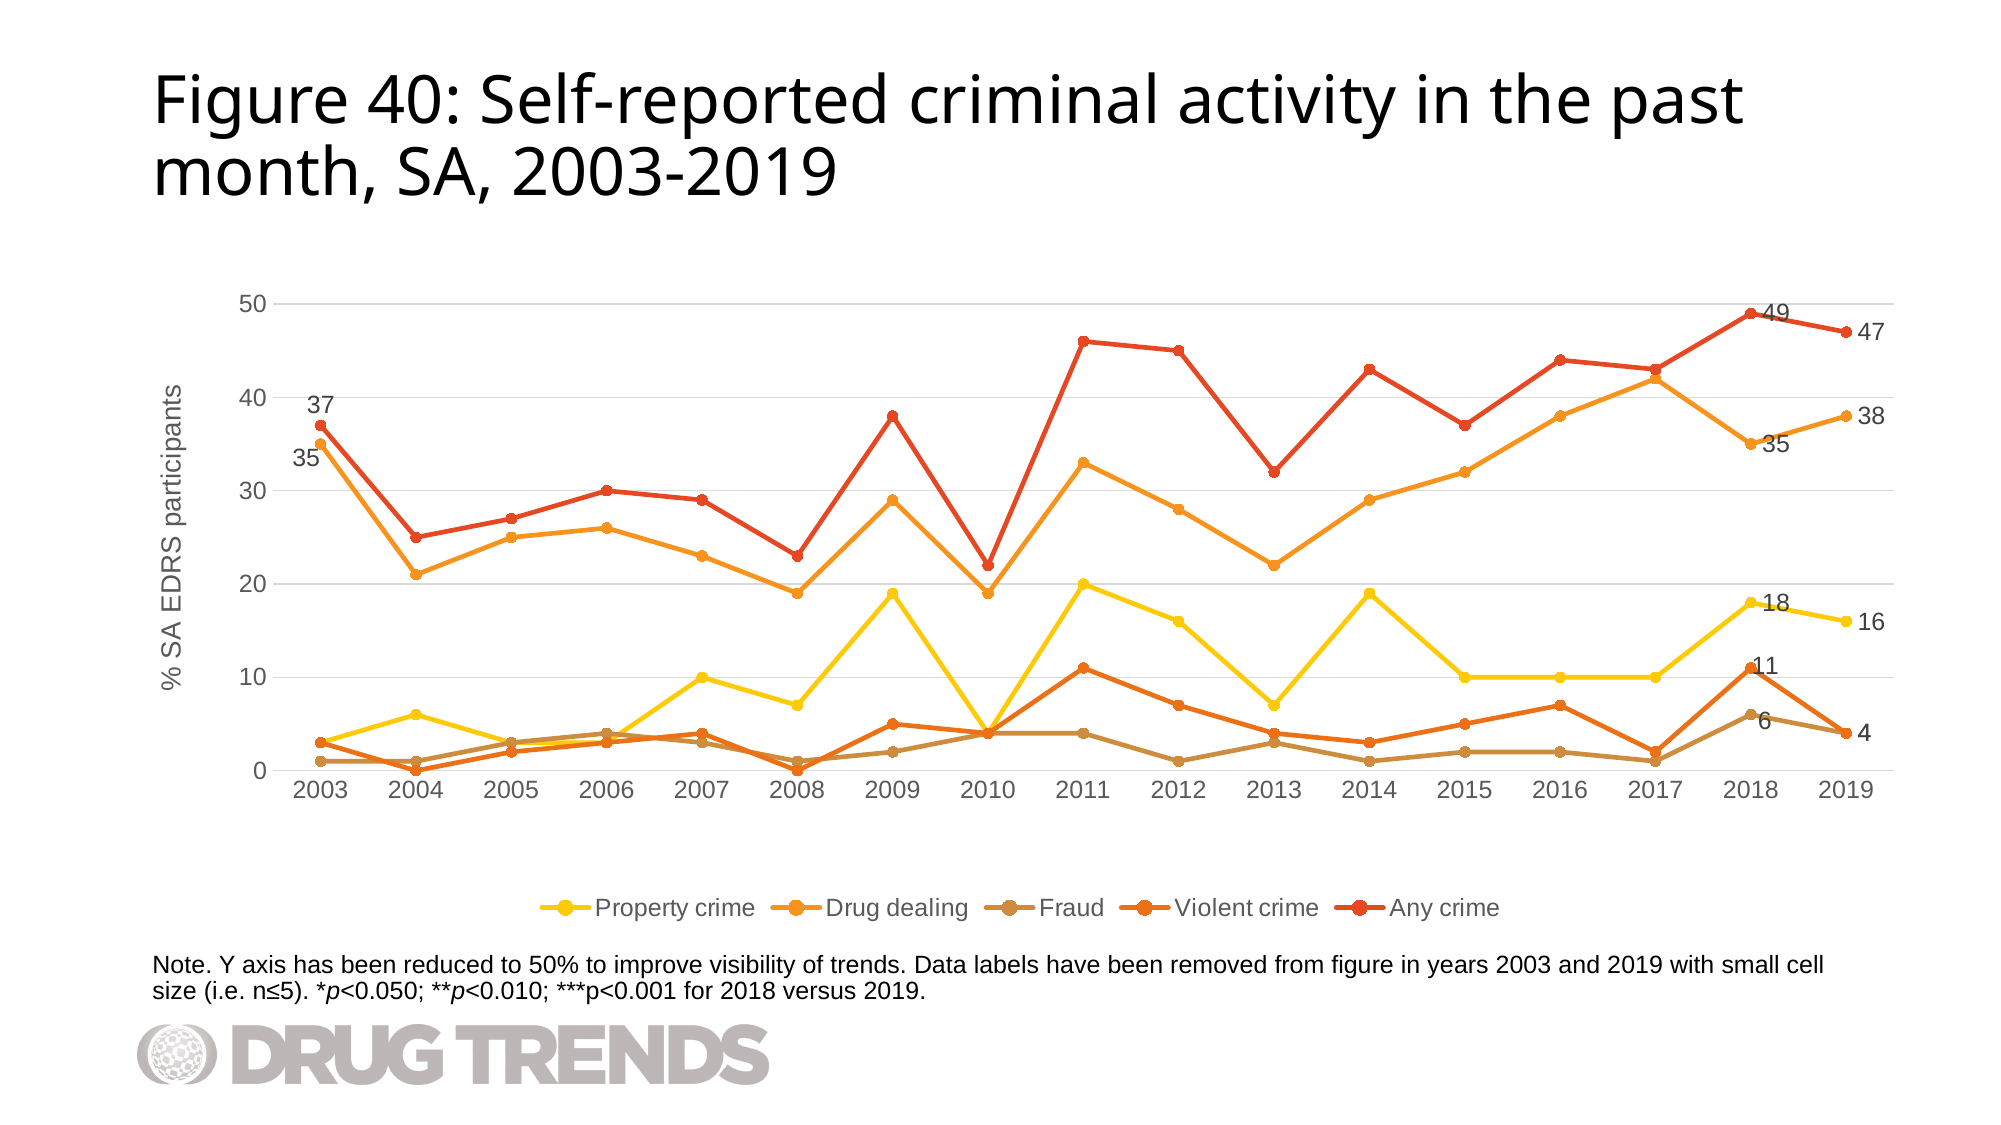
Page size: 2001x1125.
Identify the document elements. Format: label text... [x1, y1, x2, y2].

list Note. Y axis has been reduced to 50% to improve visibility of trends. Data labels have been removed from figure in years 2003 and 2019 with small cell size (i.e. n≤5). *p<0.050; **p<0.010; ***p<0.001 for 2018 versus 2019. [137, 944, 1863, 1022]
chart [136, 274, 1906, 928]
title Figure 40: Self-reported criminal activity in the past month, SA, 2003-2019 [137, 59, 1863, 216]
